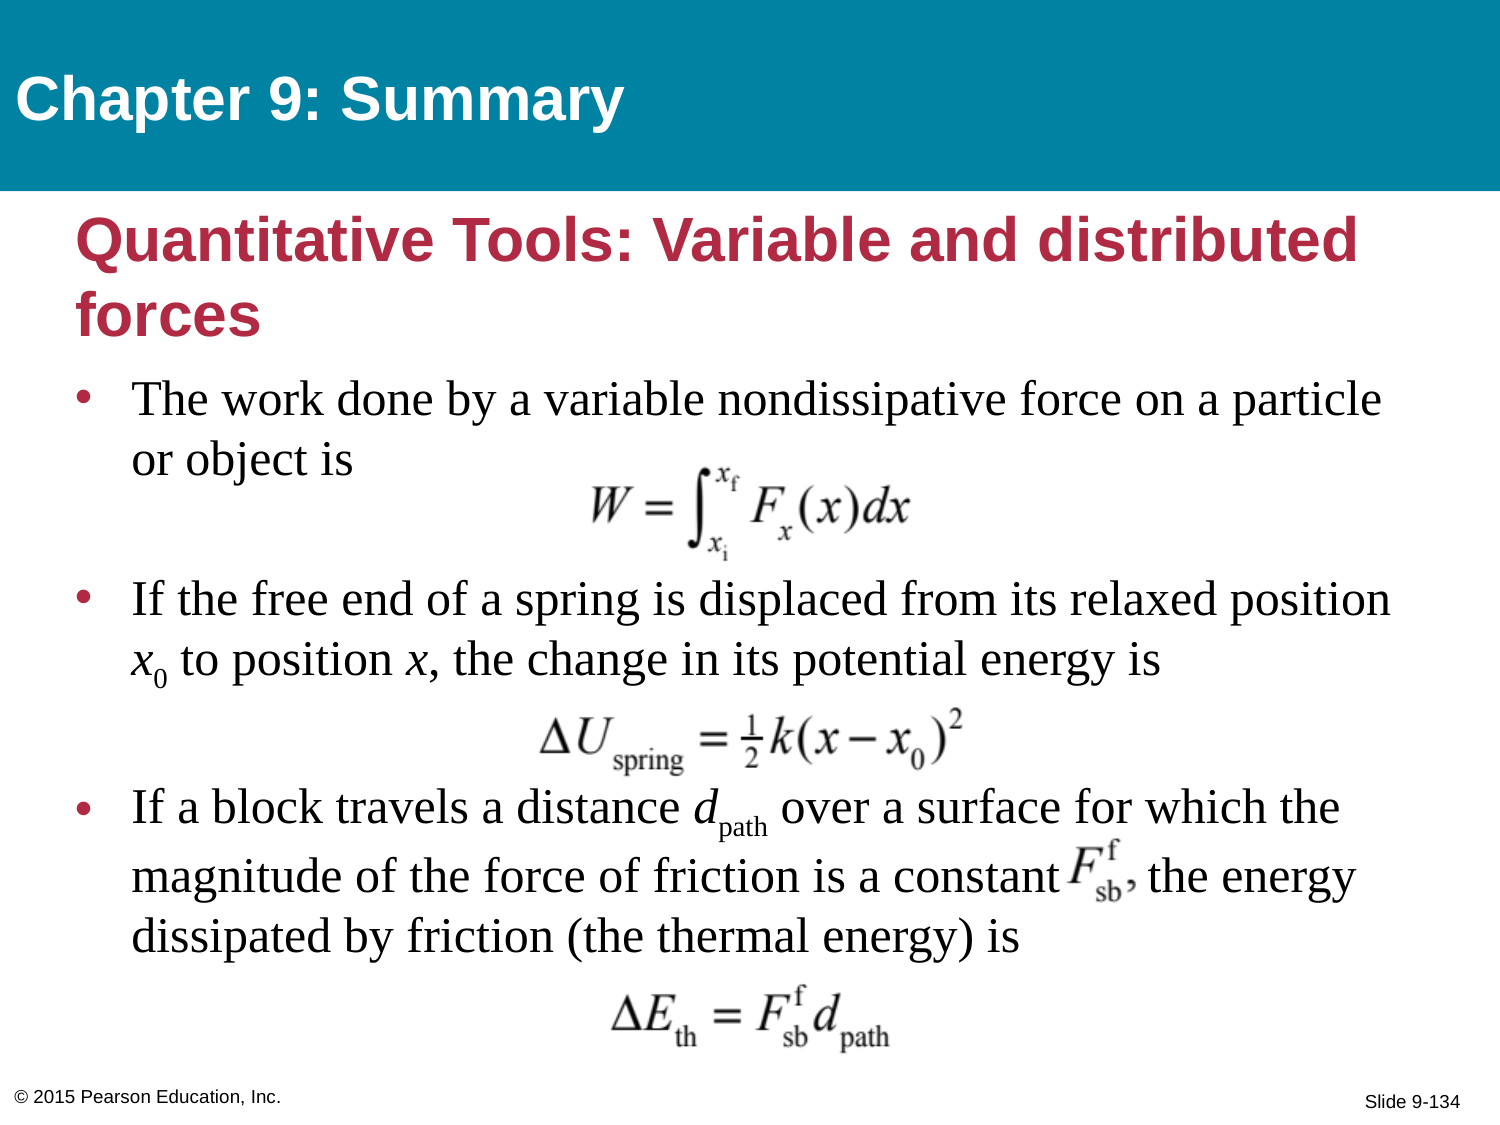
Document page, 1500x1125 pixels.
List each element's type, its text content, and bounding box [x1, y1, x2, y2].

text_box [1062, 829, 1138, 905]
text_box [606, 975, 893, 1055]
title Quantitative Tools: Variable and distributed forces [0, 191, 1500, 359]
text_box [587, 451, 913, 563]
footer © 2015 Pearson Education, Inc. [14, 1084, 900, 1115]
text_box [536, 697, 964, 778]
list Chapter 9: Summary [0, 0, 1500, 190]
list The work done by a variable nondissipative force on a particle or object is If the free end of a spring is displaced from its relaxed position x0 to position x, the change in its potential energy is If a block travels a distance dpath over a surface for which the magnitude of the force of friction is a constant the energy dissipated by friction (the thermal energy) is [59, 358, 1410, 1082]
